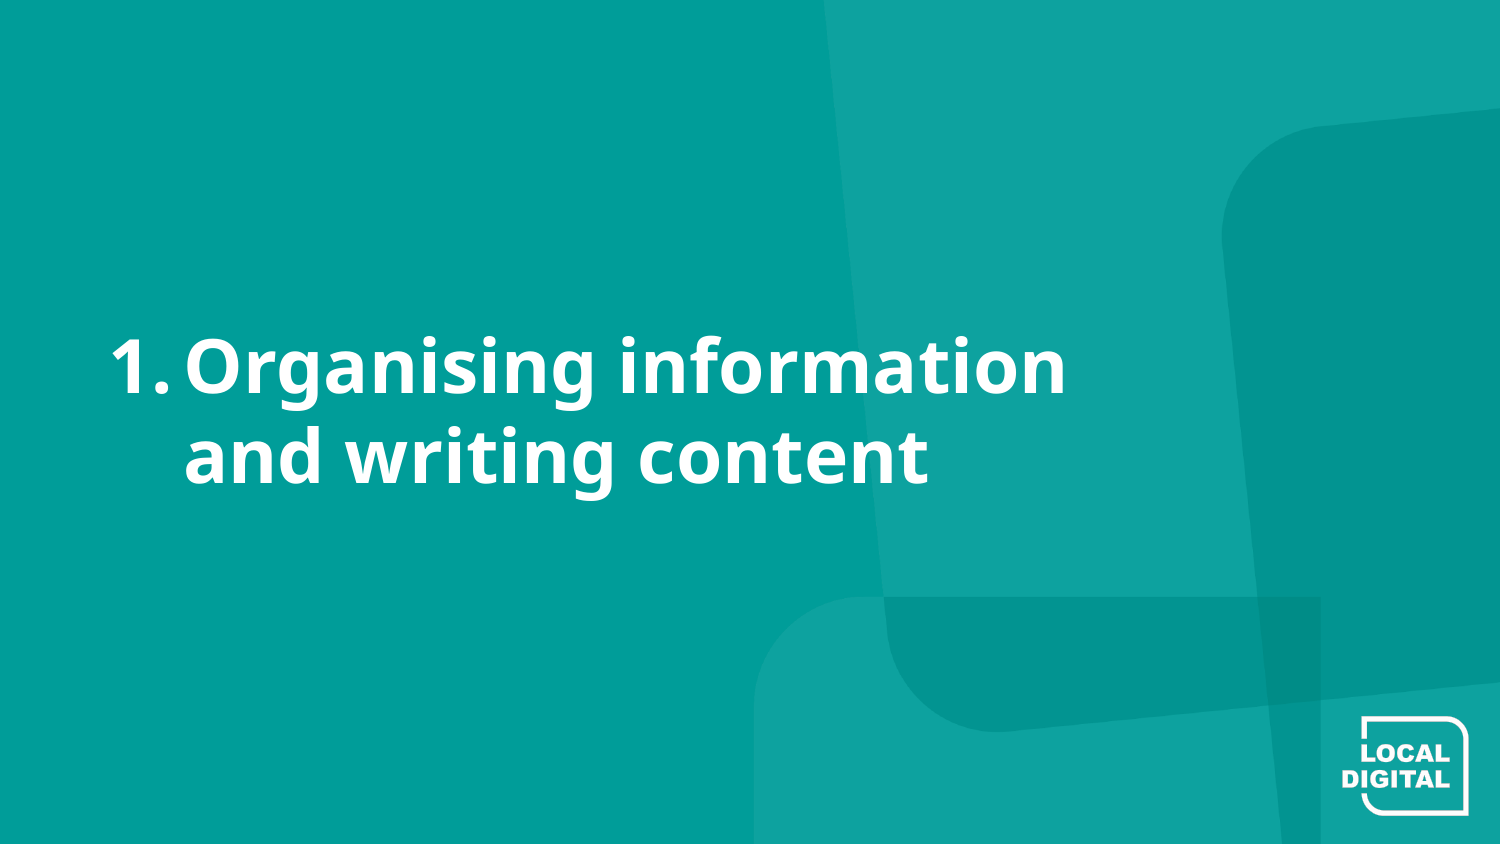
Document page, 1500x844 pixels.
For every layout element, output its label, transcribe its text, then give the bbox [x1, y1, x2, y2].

picture [0, 0, 1500, 844]
title Organising information and writing content [93, 257, 1218, 514]
